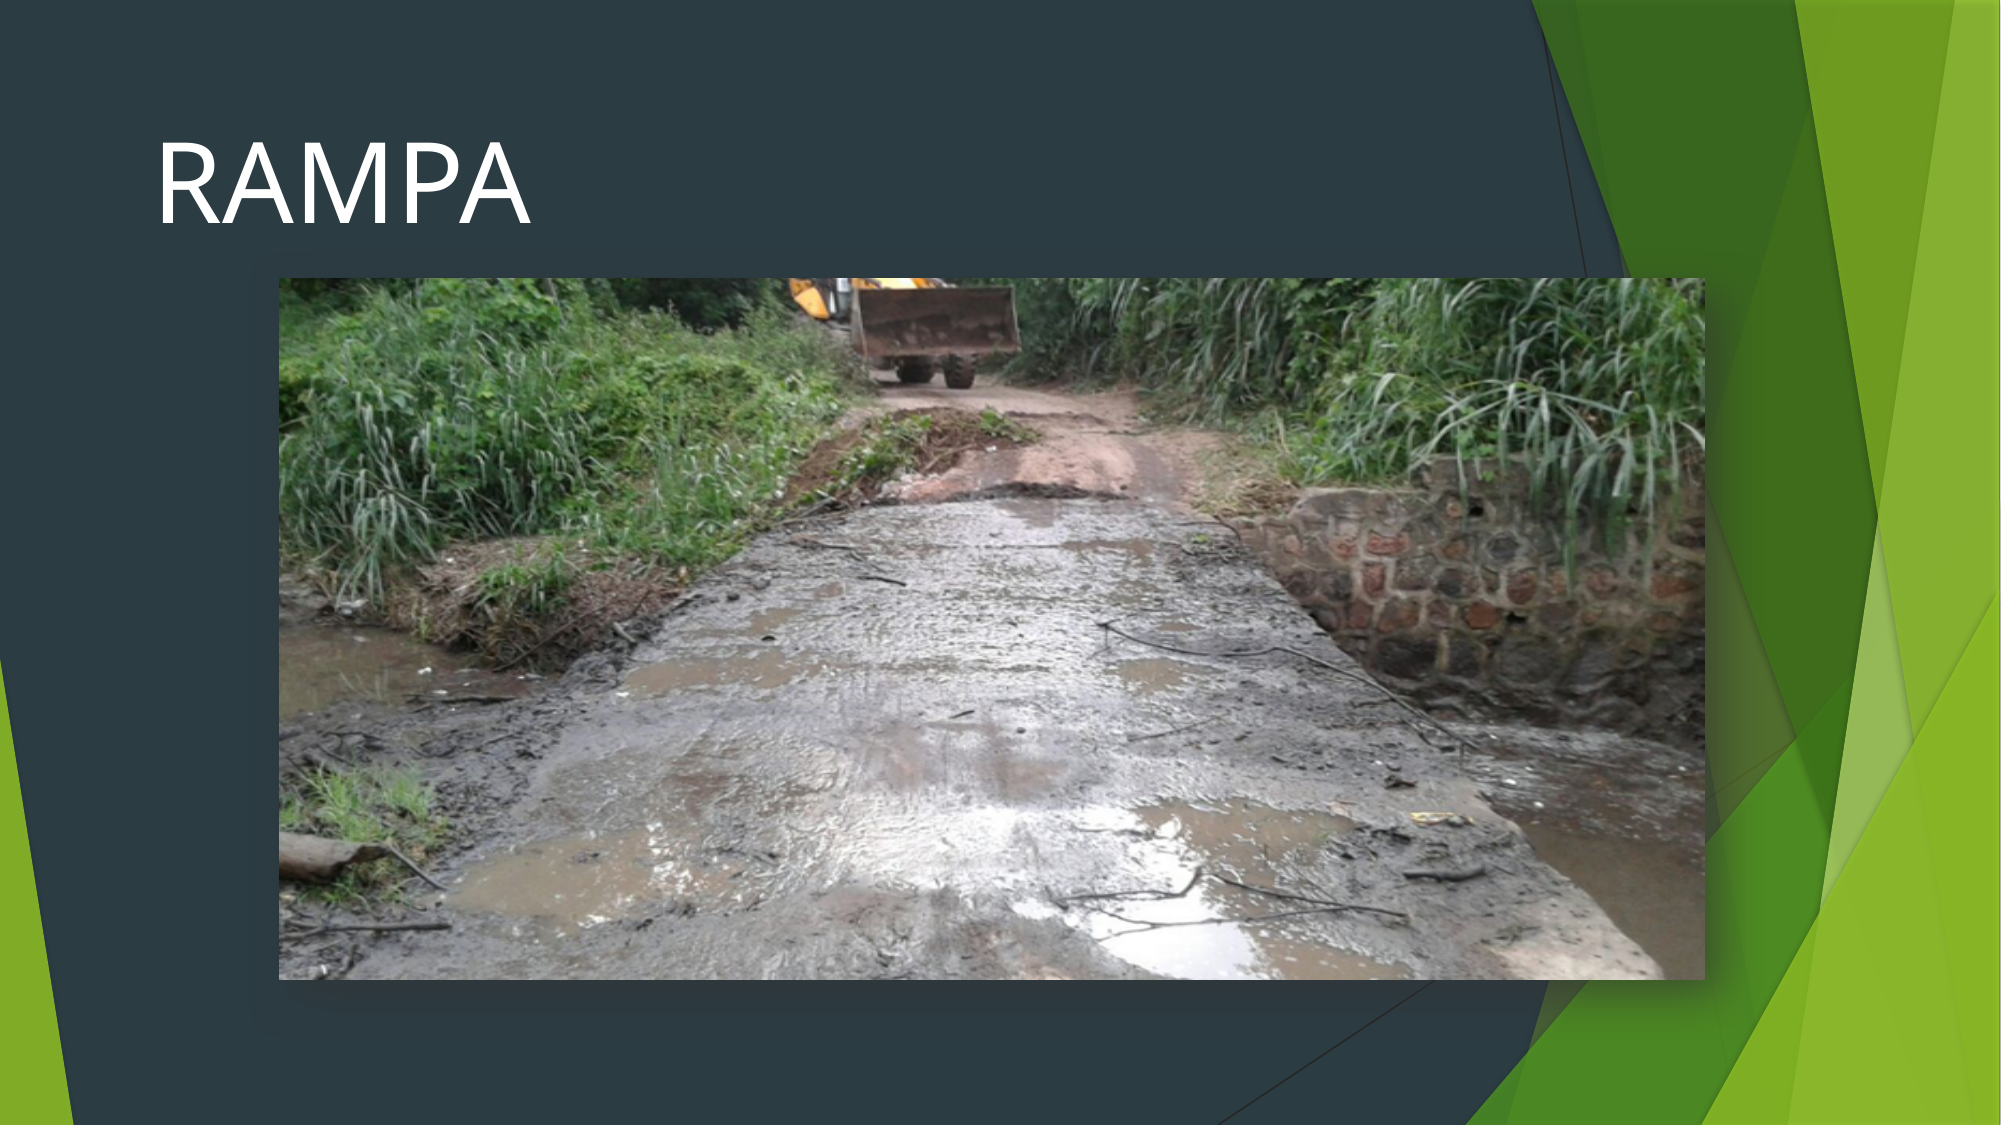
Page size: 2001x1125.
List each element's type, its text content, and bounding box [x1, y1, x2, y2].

text_box RAMPA [138, 103, 547, 254]
picture [278, 278, 1705, 980]
